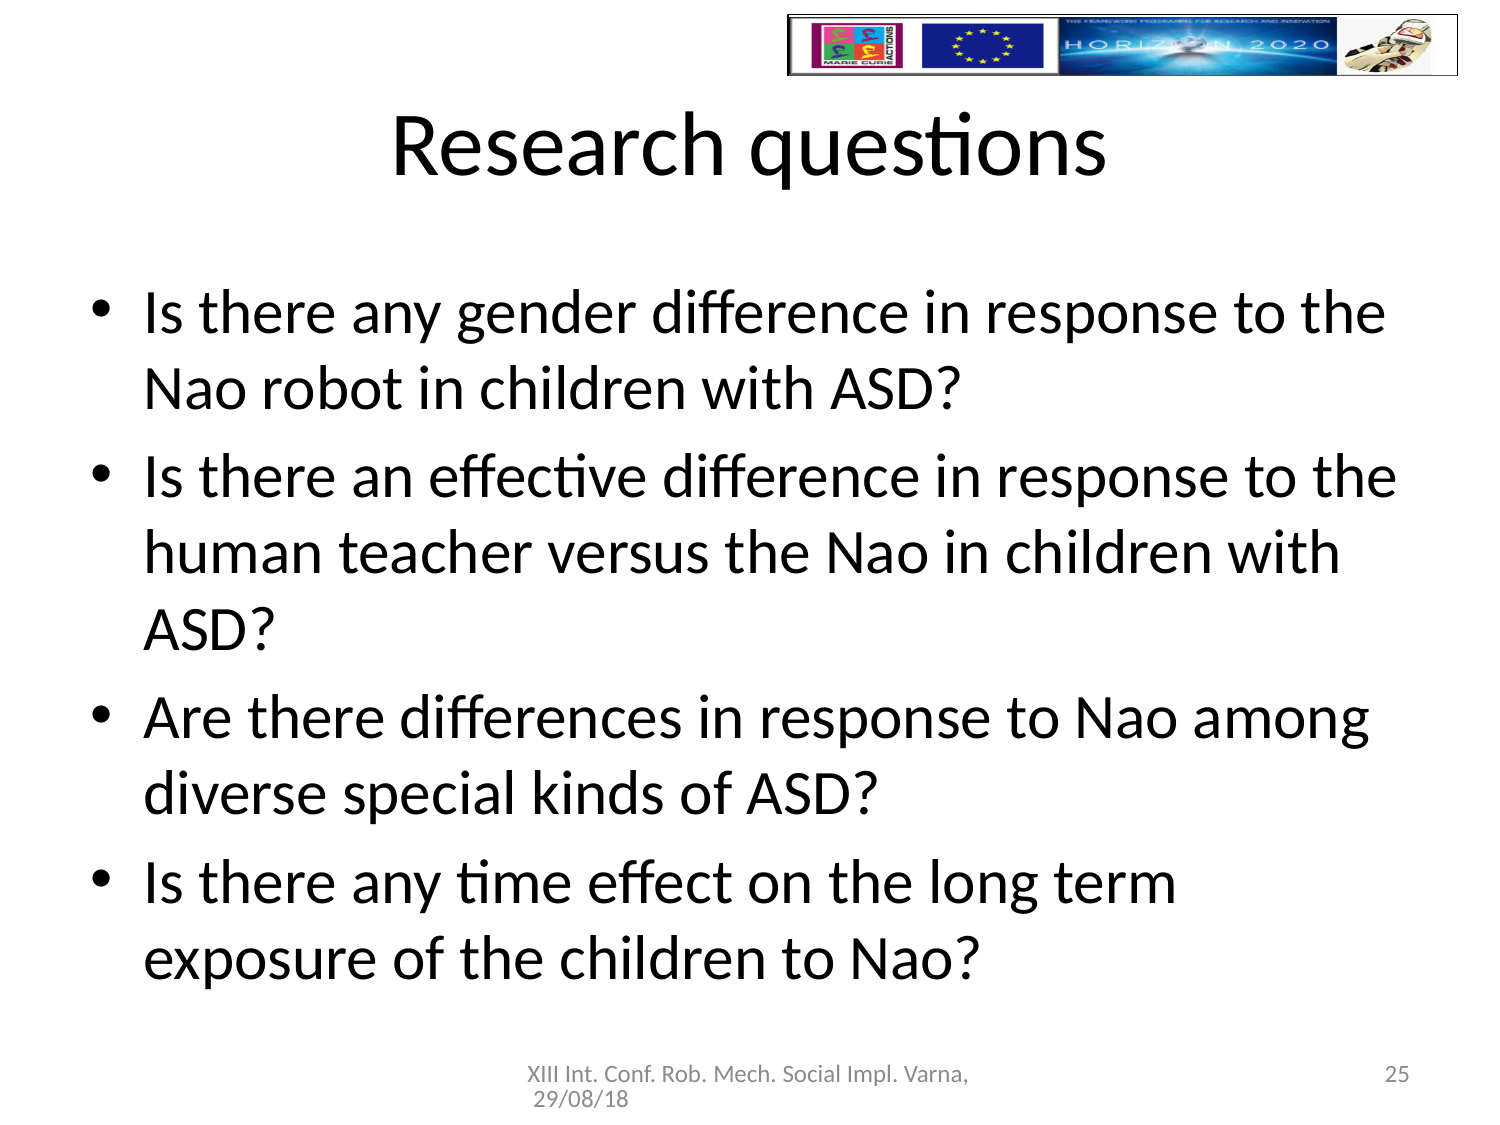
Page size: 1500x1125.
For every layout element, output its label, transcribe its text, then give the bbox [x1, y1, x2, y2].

title Research questions [75, 45, 1425, 233]
list Is there any gender difference in response to the Nao robot in children with ASD? Is there an effective difference in response to the human teacher versus the Nao in children with ASD? Are there differences in response to Nao among diverse special kinds of ASD? Is there any time effect on the long term exposure of the children to Nao? [75, 262, 1425, 1005]
footer XIII Int. Conf. Rob. Mech. Social Impl. Varna, 29/08/18 [512, 1042, 988, 1103]
picture [787, 14, 1458, 76]
slide_number 25 [1074, 1042, 1425, 1103]
